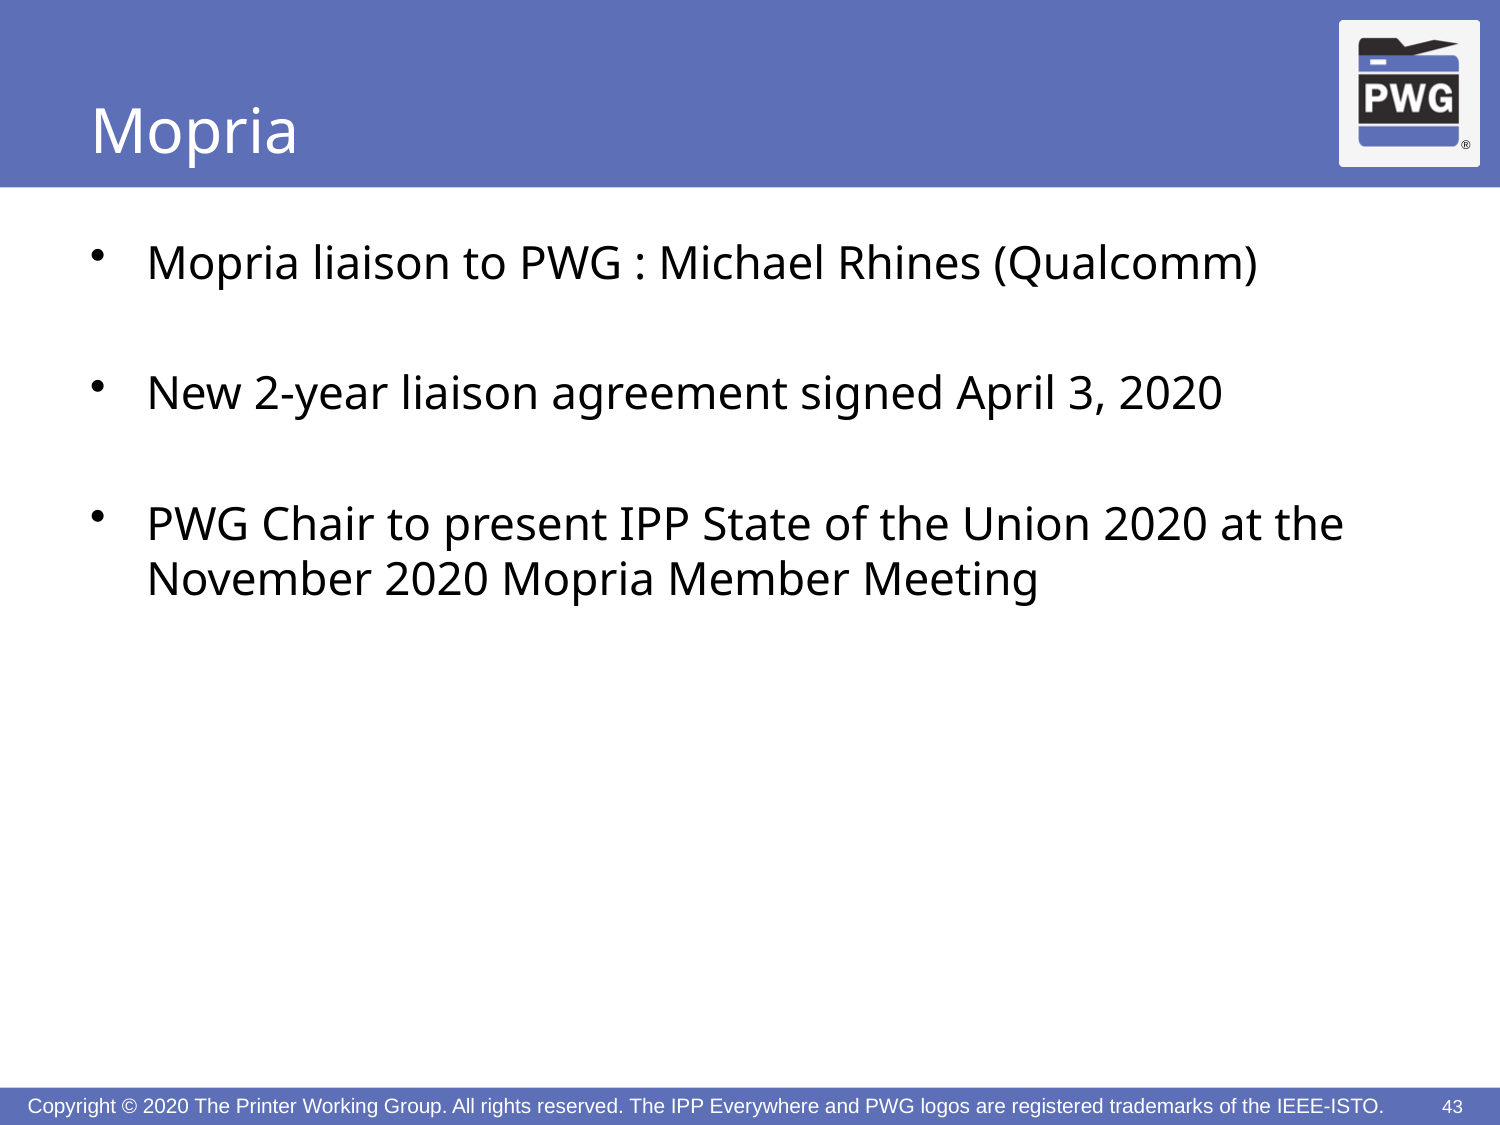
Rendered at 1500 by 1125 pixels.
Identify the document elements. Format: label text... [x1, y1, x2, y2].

title Mopria [74, 7, 1318, 175]
picture [1339, 20, 1480, 167]
slide_number 43 [1405, 1087, 1500, 1125]
list Mopria liaison to PWG : Michael Rhines (Qualcomm) New 2-year liaison agreement signed April 3, 2020 PWG Chair to present IPP State of the Union 2020 at the November 2020 Mopria Member Meeting [74, 224, 1426, 1068]
